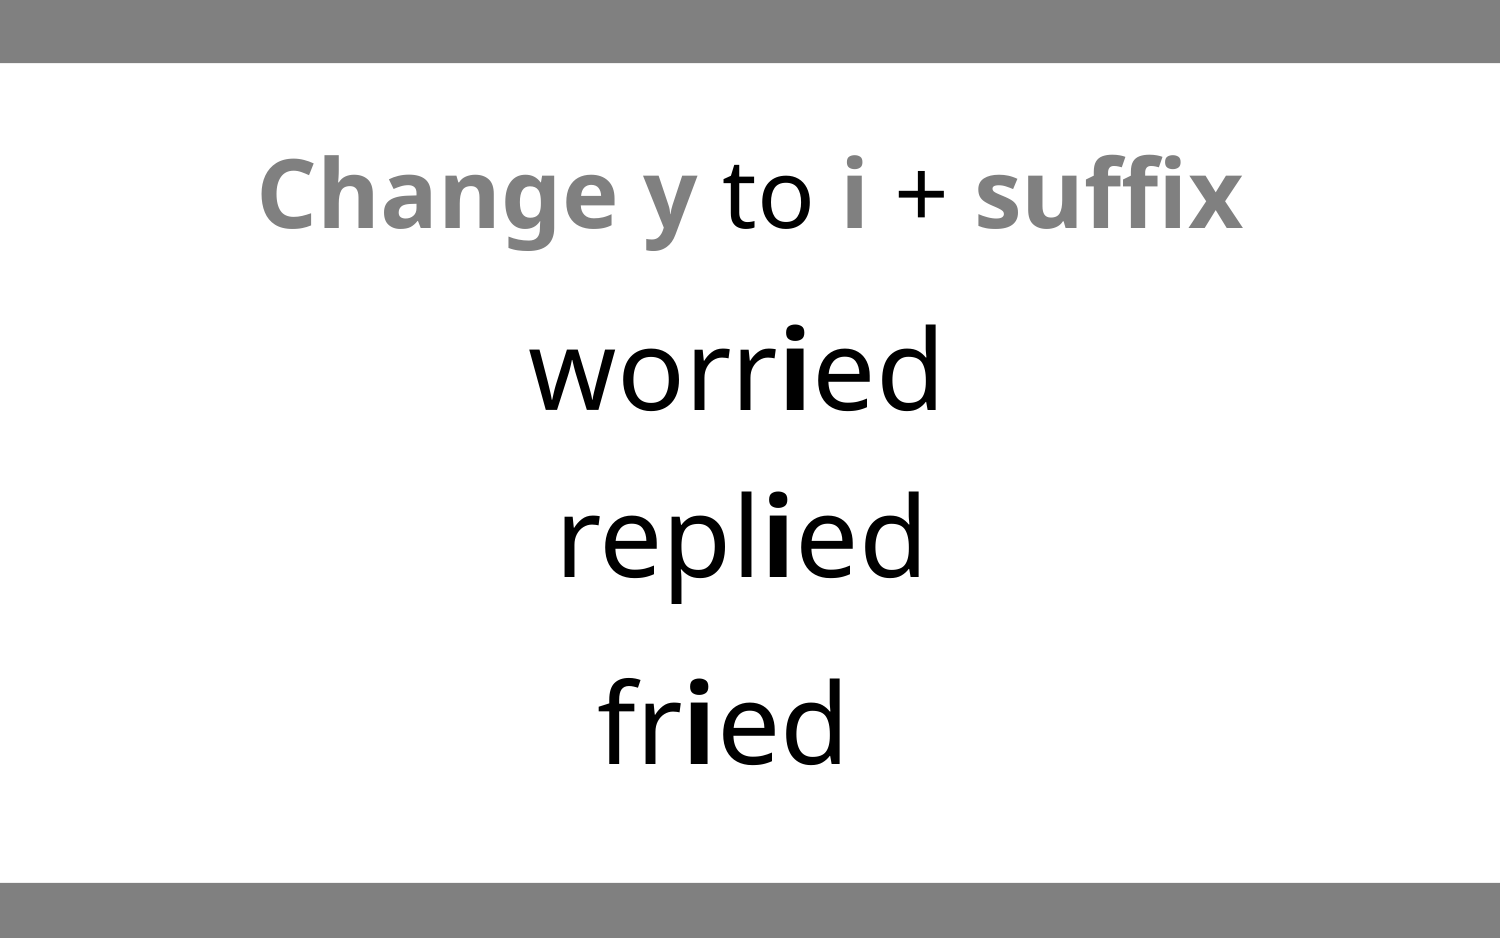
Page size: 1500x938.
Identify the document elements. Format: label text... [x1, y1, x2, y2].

text_box [0, 0, 1500, 64]
text_box worried [514, 290, 973, 440]
text_box replied [540, 457, 999, 607]
title Change y to i + suffix [103, 116, 1397, 280]
text_box fried [582, 644, 905, 795]
text_box [0, 882, 1500, 938]
